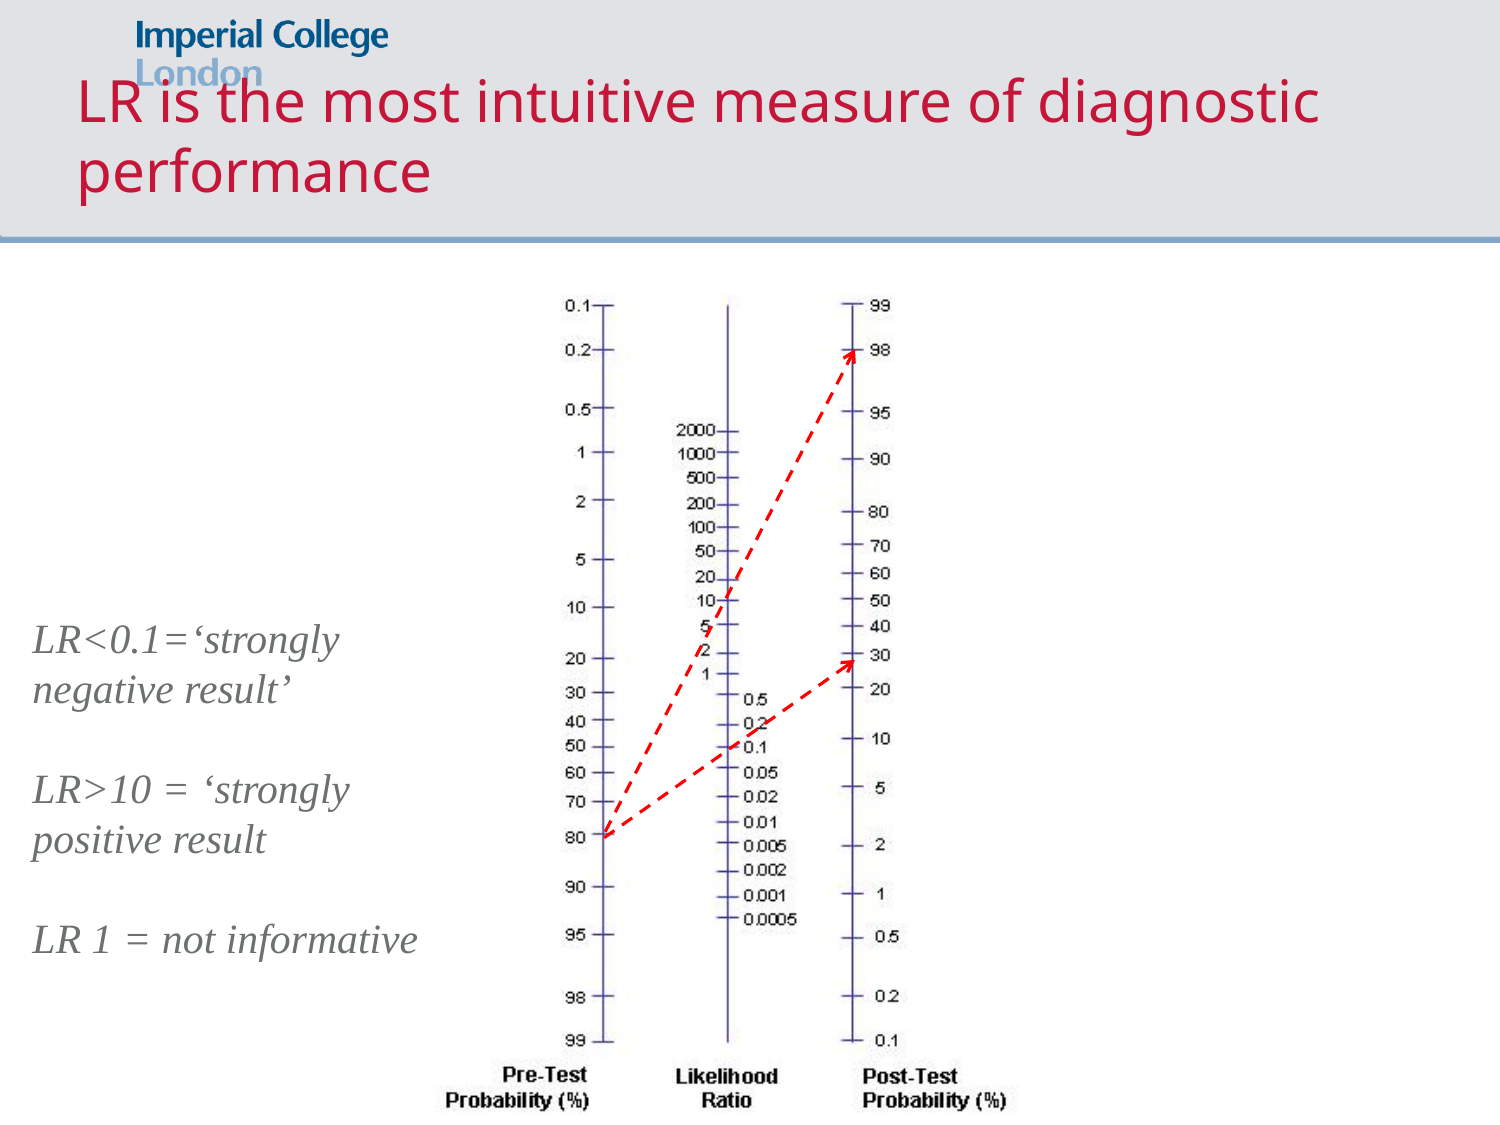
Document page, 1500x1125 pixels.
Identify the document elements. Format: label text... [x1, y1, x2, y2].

picture [0, 0, 1500, 243]
text_box LR<0.1=‘strongly negative result’ LR>10 = ‘strongly positive result LR 1 = not informative [17, 604, 420, 970]
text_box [603, 659, 856, 838]
picture [426, 276, 1039, 1125]
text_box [604, 348, 856, 659]
title LR is the most intuitive measure of diagnostic performance [76, 99, 1500, 205]
